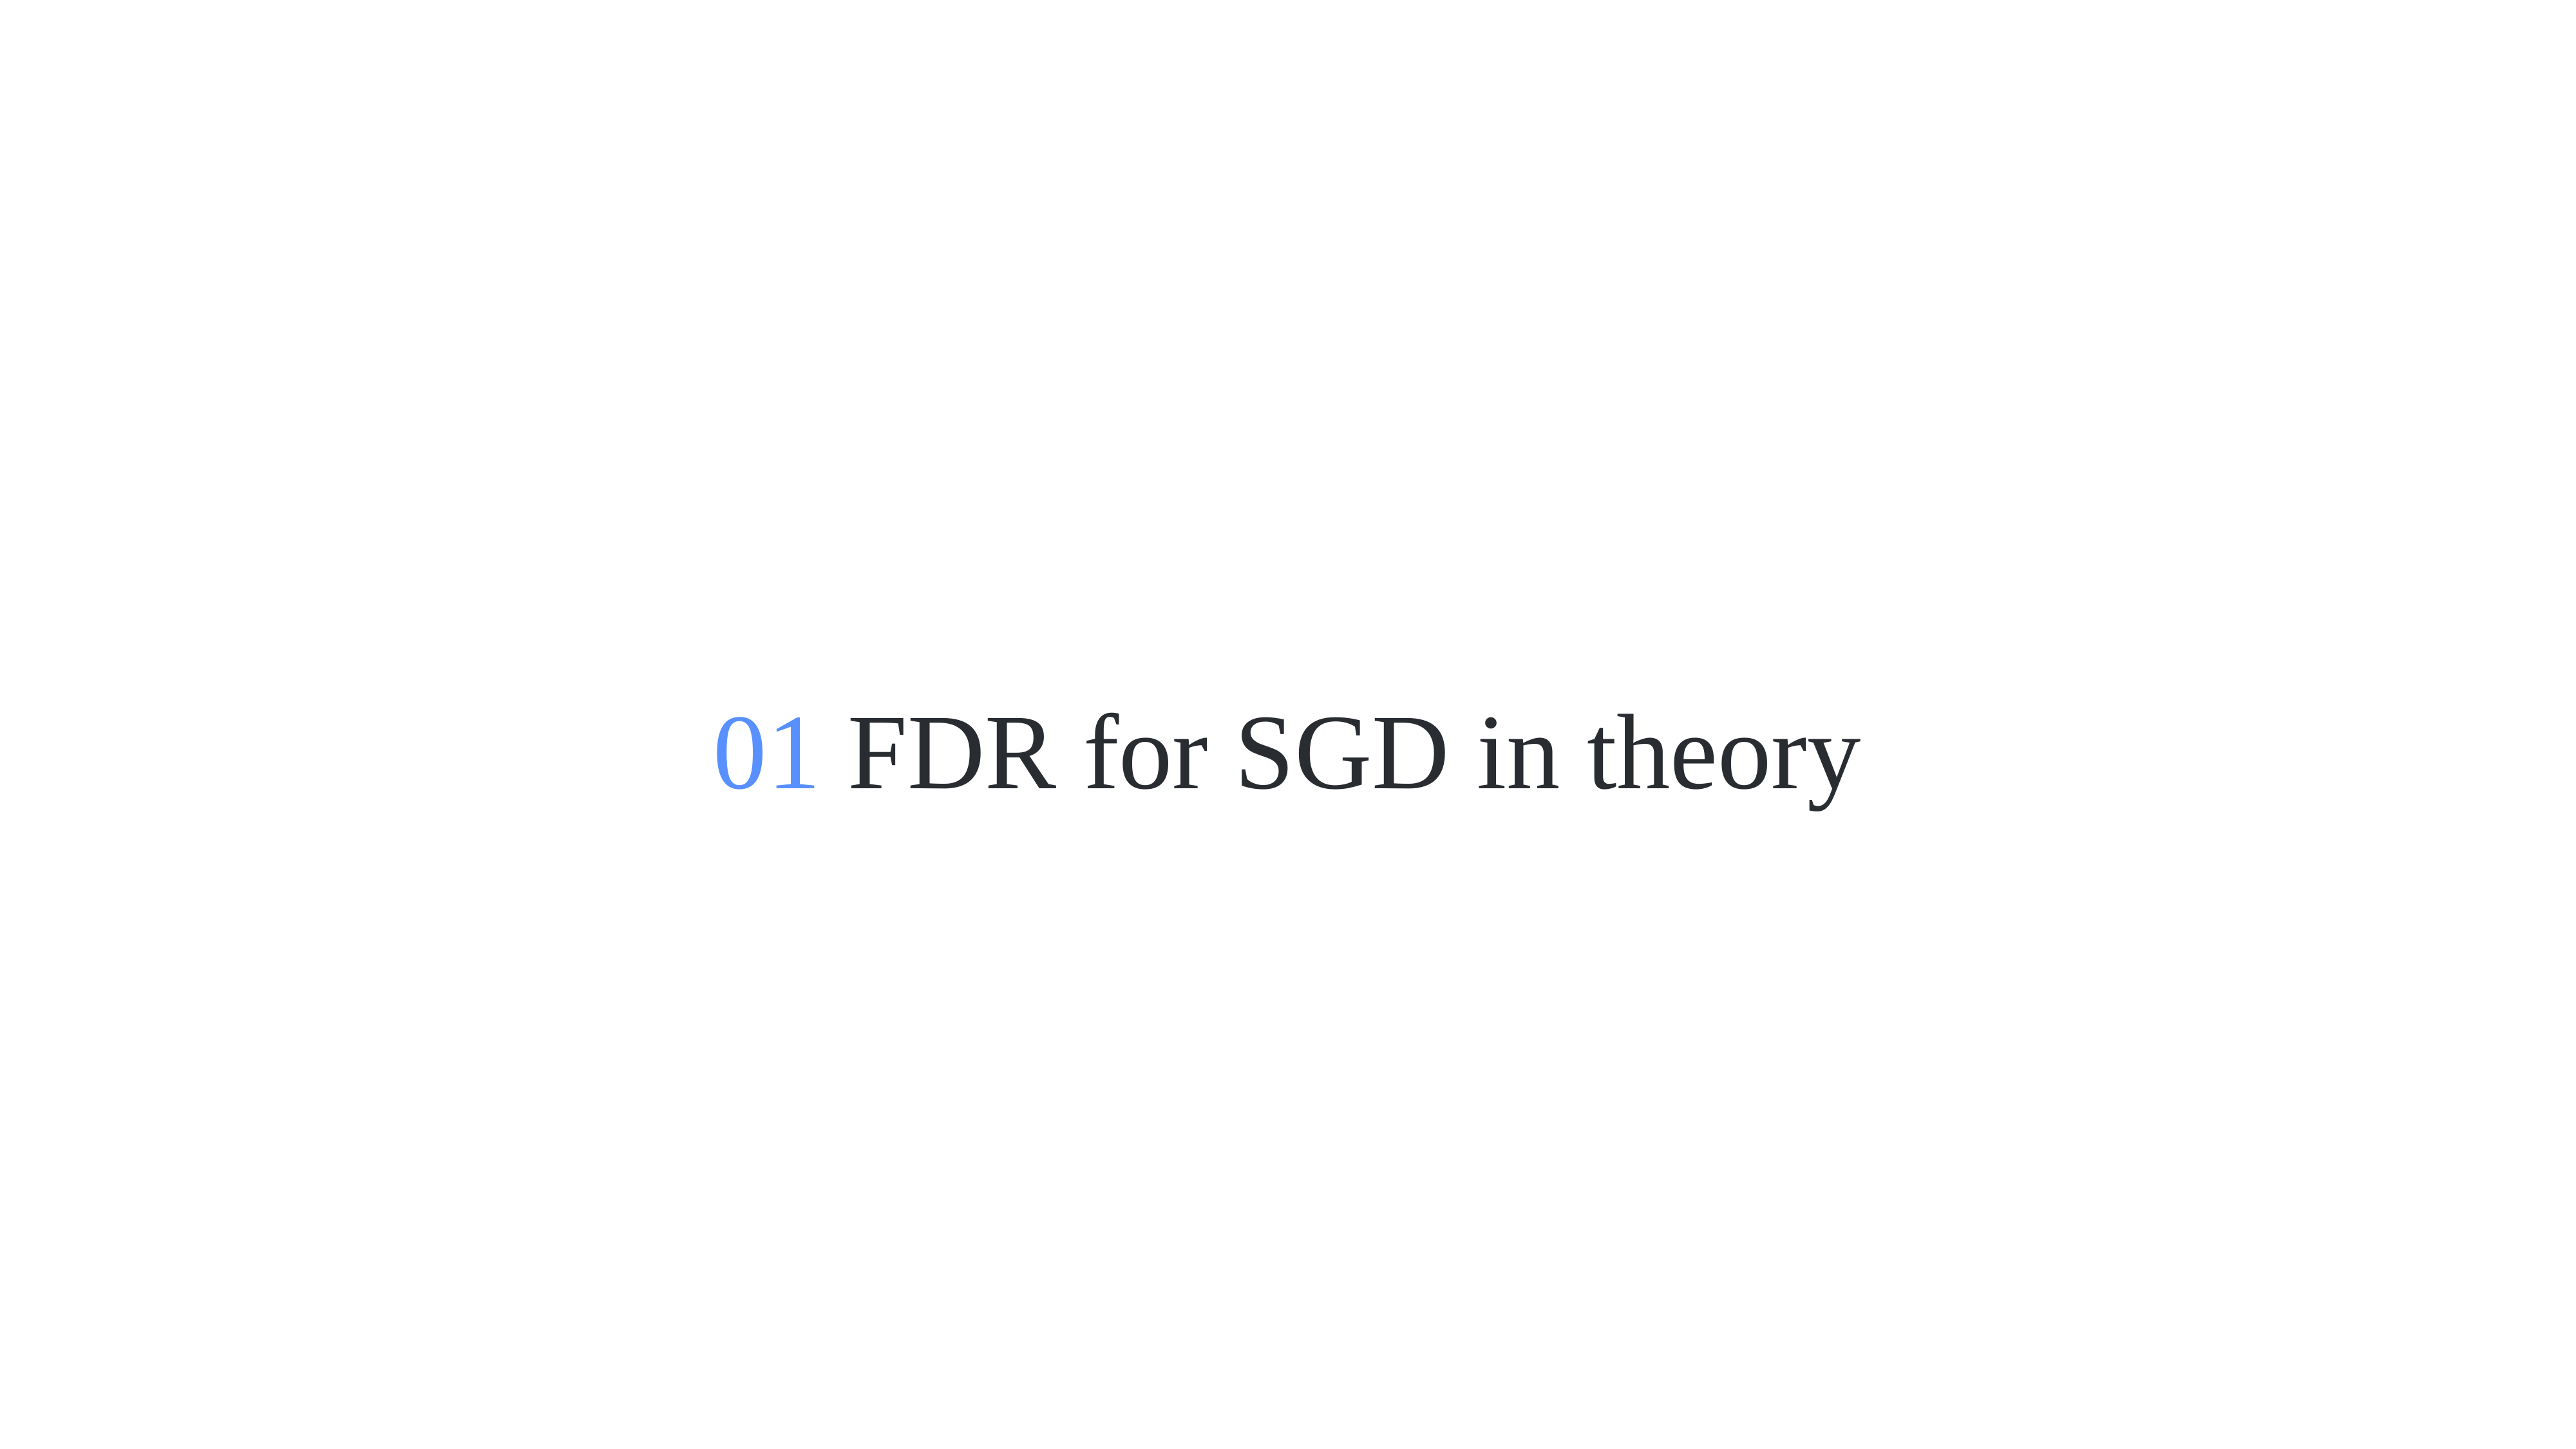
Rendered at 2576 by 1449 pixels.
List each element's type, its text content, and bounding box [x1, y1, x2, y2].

list 01 FDR for SGD in theory [0, 655, 2576, 813]
